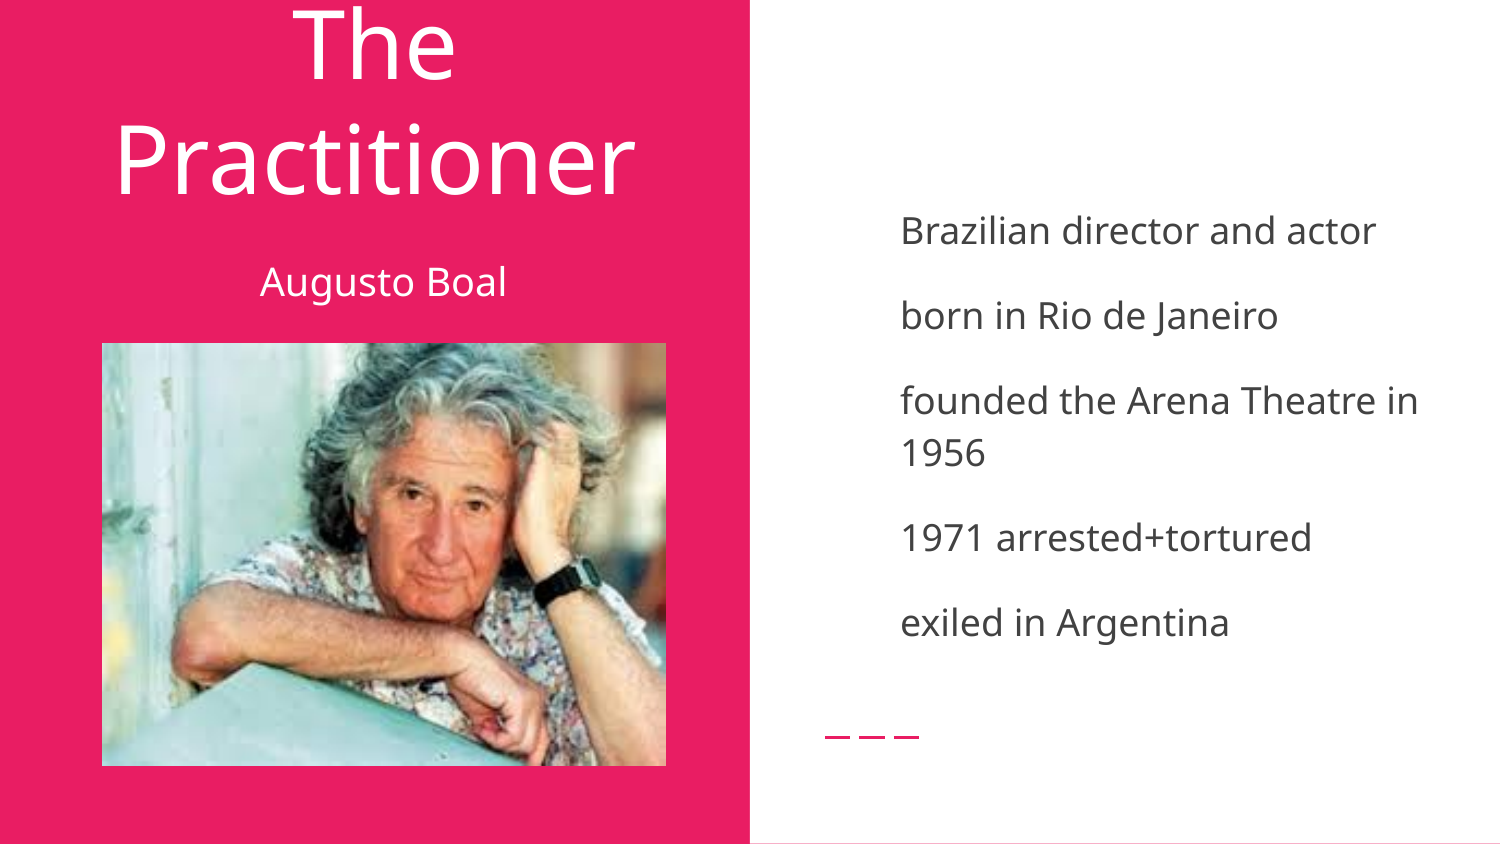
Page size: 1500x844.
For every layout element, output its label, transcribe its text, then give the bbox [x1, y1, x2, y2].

title The Practitioner [43, 69, 708, 229]
list Brazilian director and actor born in Rio de Janeiro founded the Arena Theatre in 1956 1971 arrested+tortured exiled in Argentina [810, 118, 1440, 725]
picture [101, 342, 666, 766]
subtitle Augusto Boal [52, 241, 716, 331]
